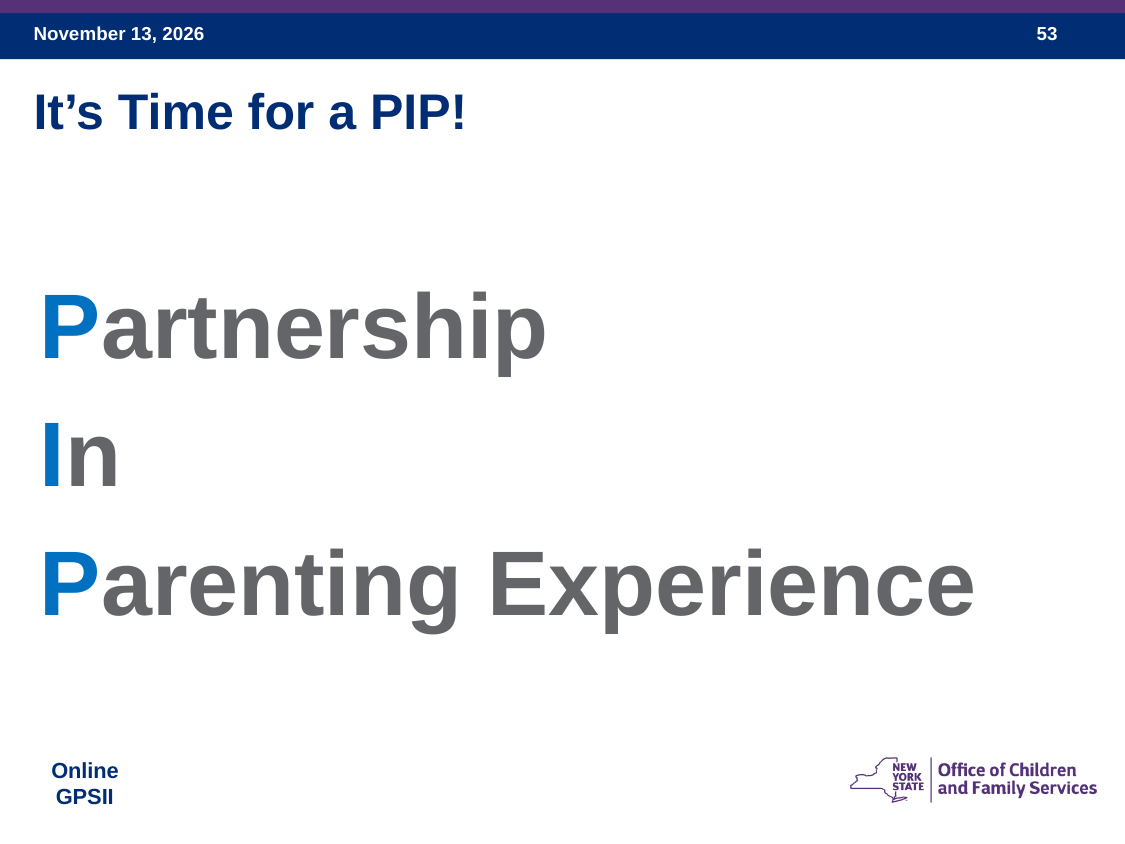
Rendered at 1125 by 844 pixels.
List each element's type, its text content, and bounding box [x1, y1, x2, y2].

list Partnership In Parenting Experience [24, 259, 1088, 722]
picture [842, 749, 1104, 810]
list It’s Time for a PIP! [18, 71, 1088, 177]
